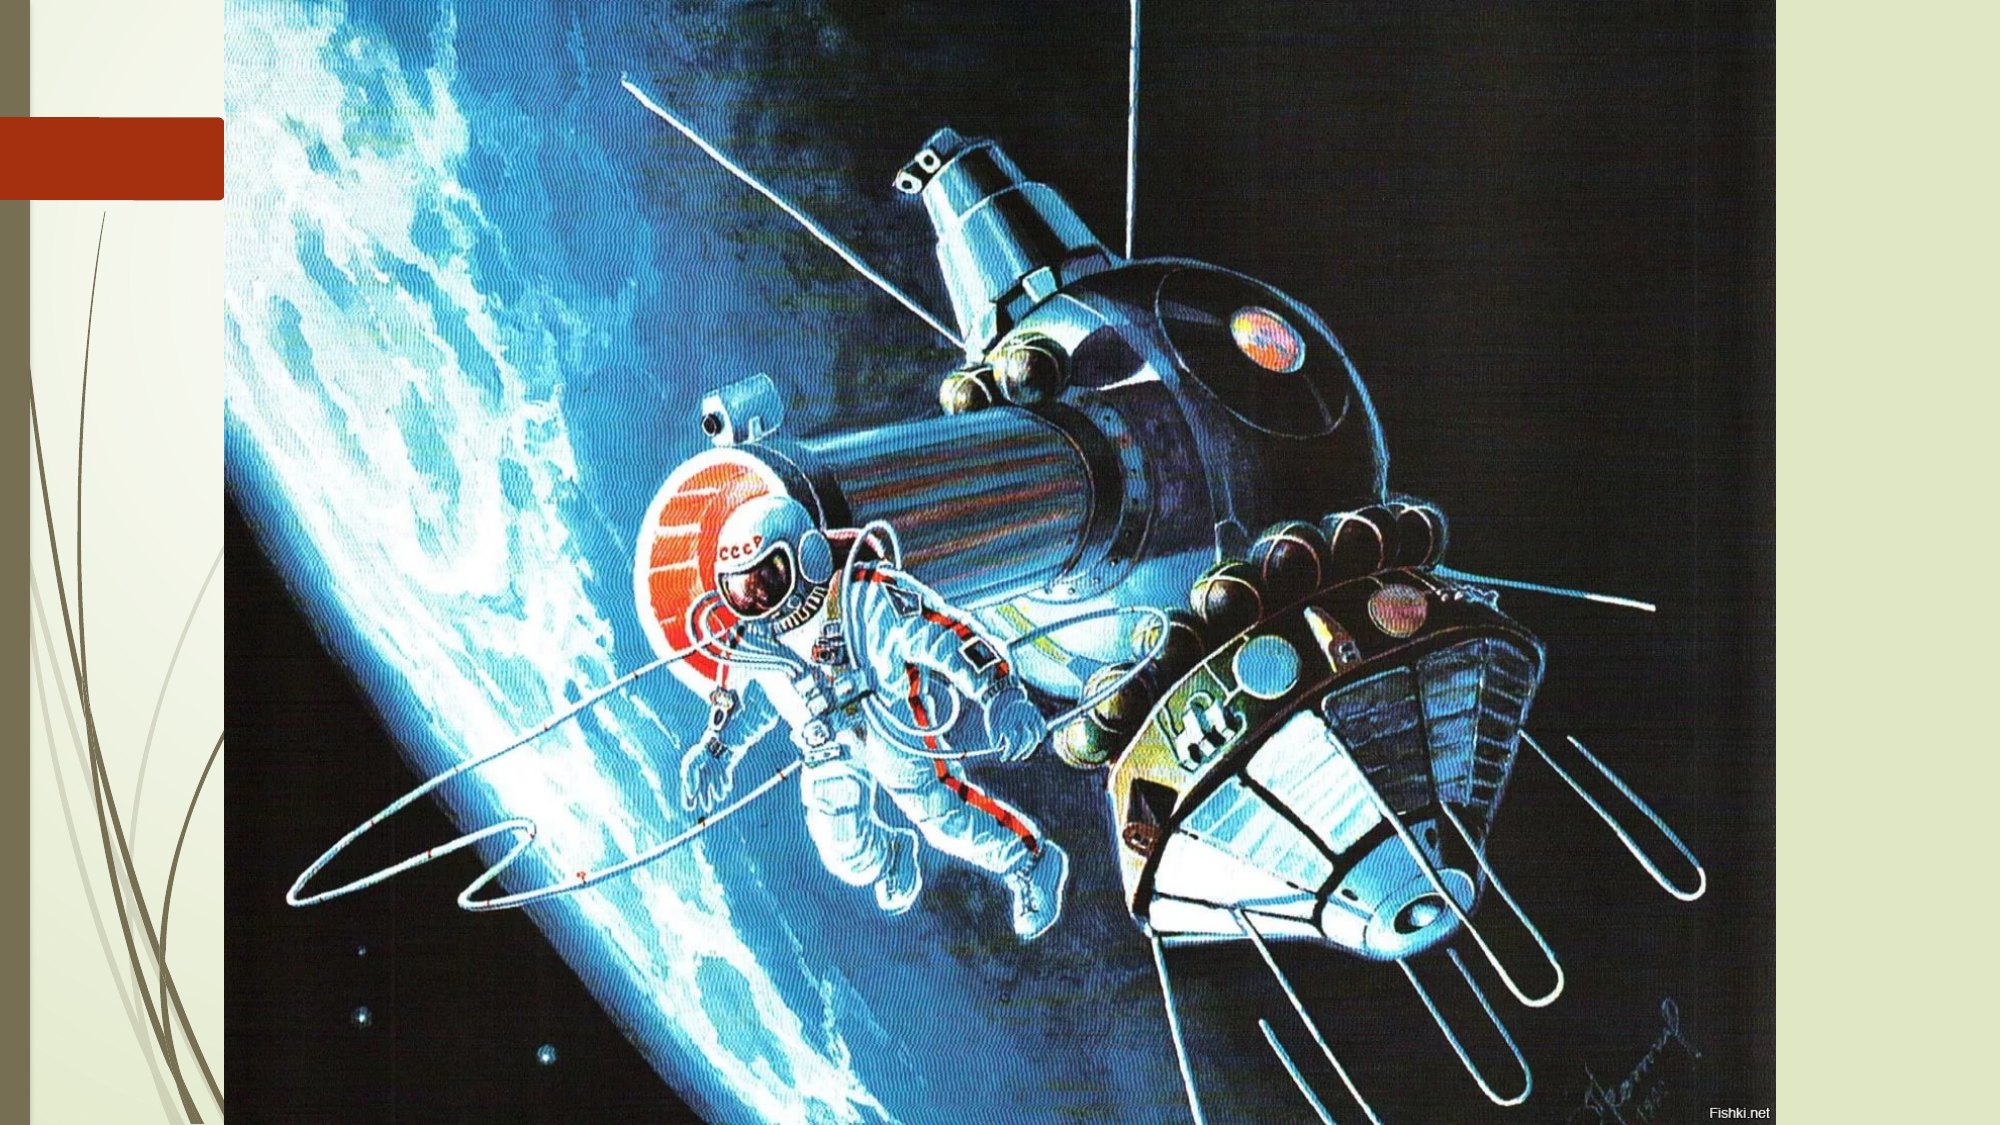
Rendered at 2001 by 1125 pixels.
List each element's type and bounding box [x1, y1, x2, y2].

picture [224, 0, 1776, 1125]
